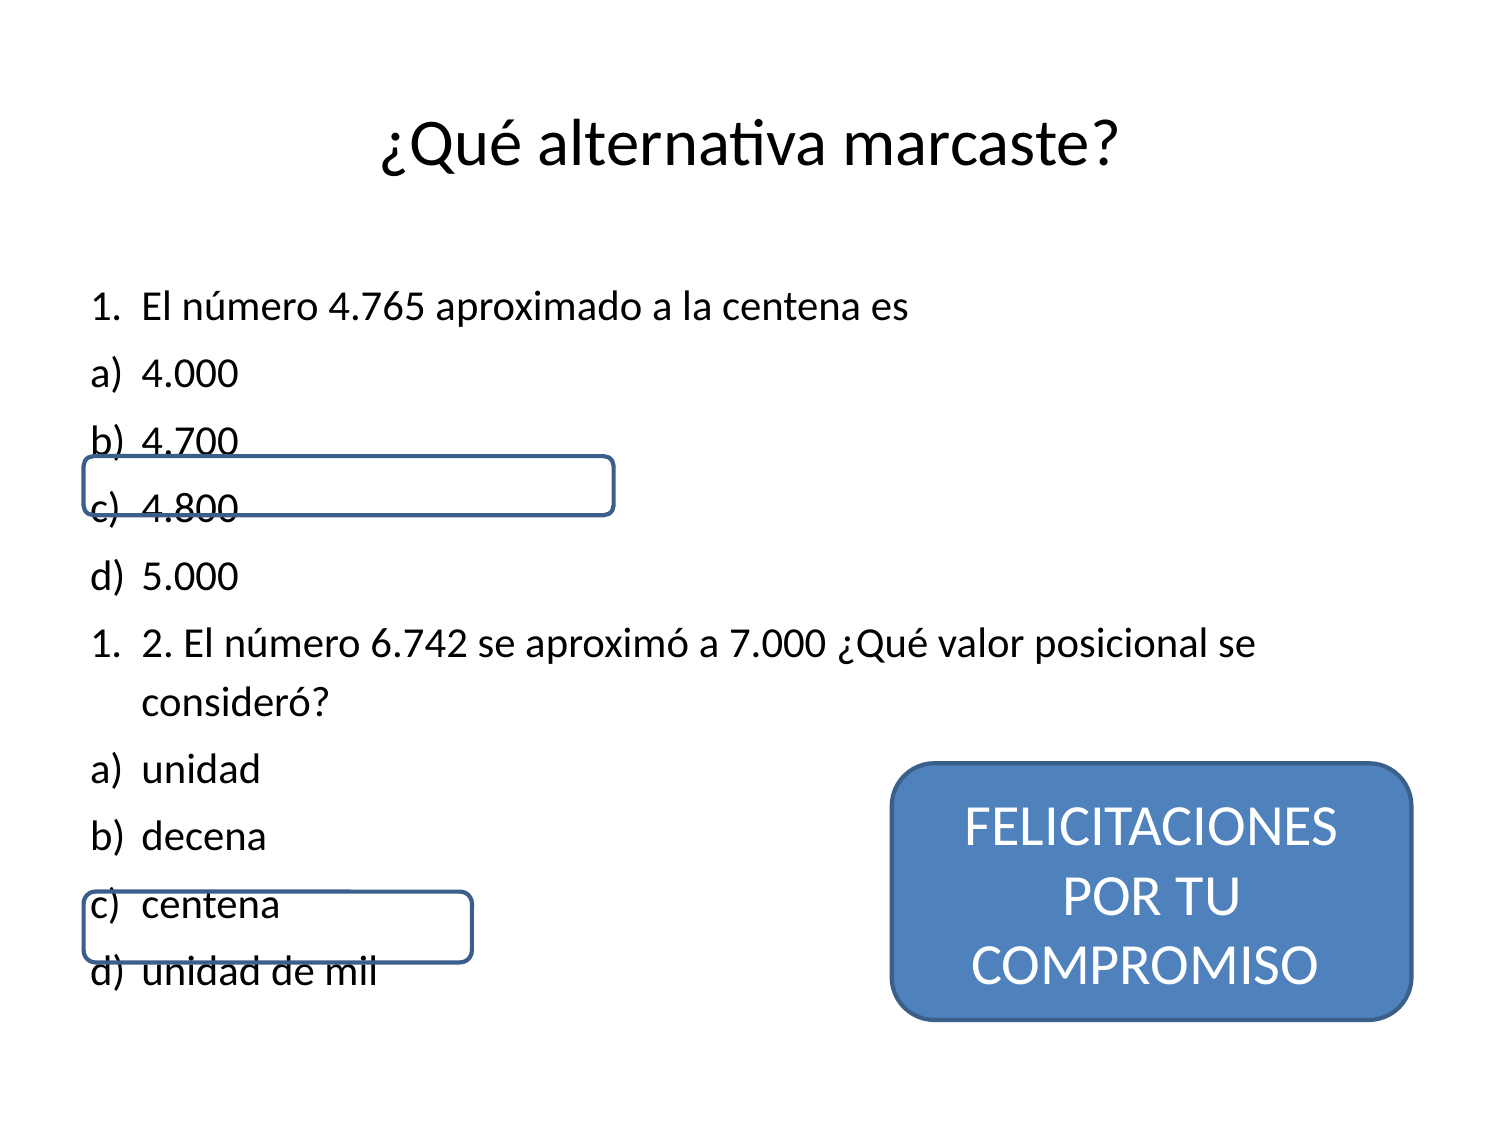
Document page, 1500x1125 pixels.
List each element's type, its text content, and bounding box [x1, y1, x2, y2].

list El número 4.765 aproximado a la centena es 4.000 4.700 4.800 5.000 2. El número 6.742 se aproximó a 7.000 ¿Qué valor posicional se consideró? unidad decena centena unidad de mil [75, 262, 1425, 1005]
text_box [81, 889, 475, 965]
title ¿Qué alternativa marcaste? [75, 45, 1425, 233]
text_box FELICITACIONES POR TU COMPROMISO [889, 761, 1414, 1023]
text_box [81, 453, 616, 518]
